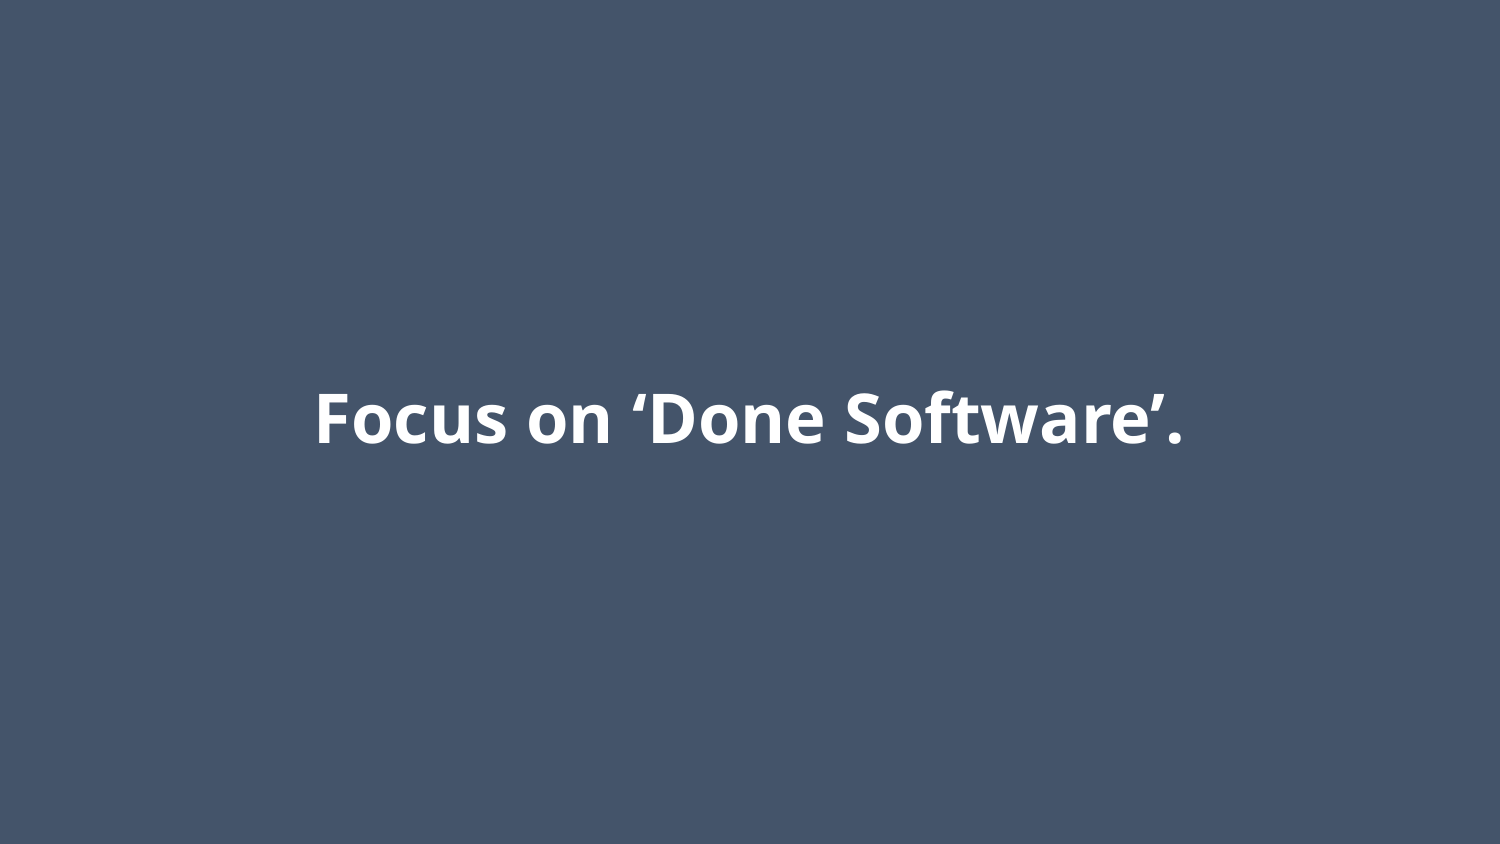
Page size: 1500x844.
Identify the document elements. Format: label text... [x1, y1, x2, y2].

title Focus on ‘Done Software’. [0, 0, 1500, 844]
